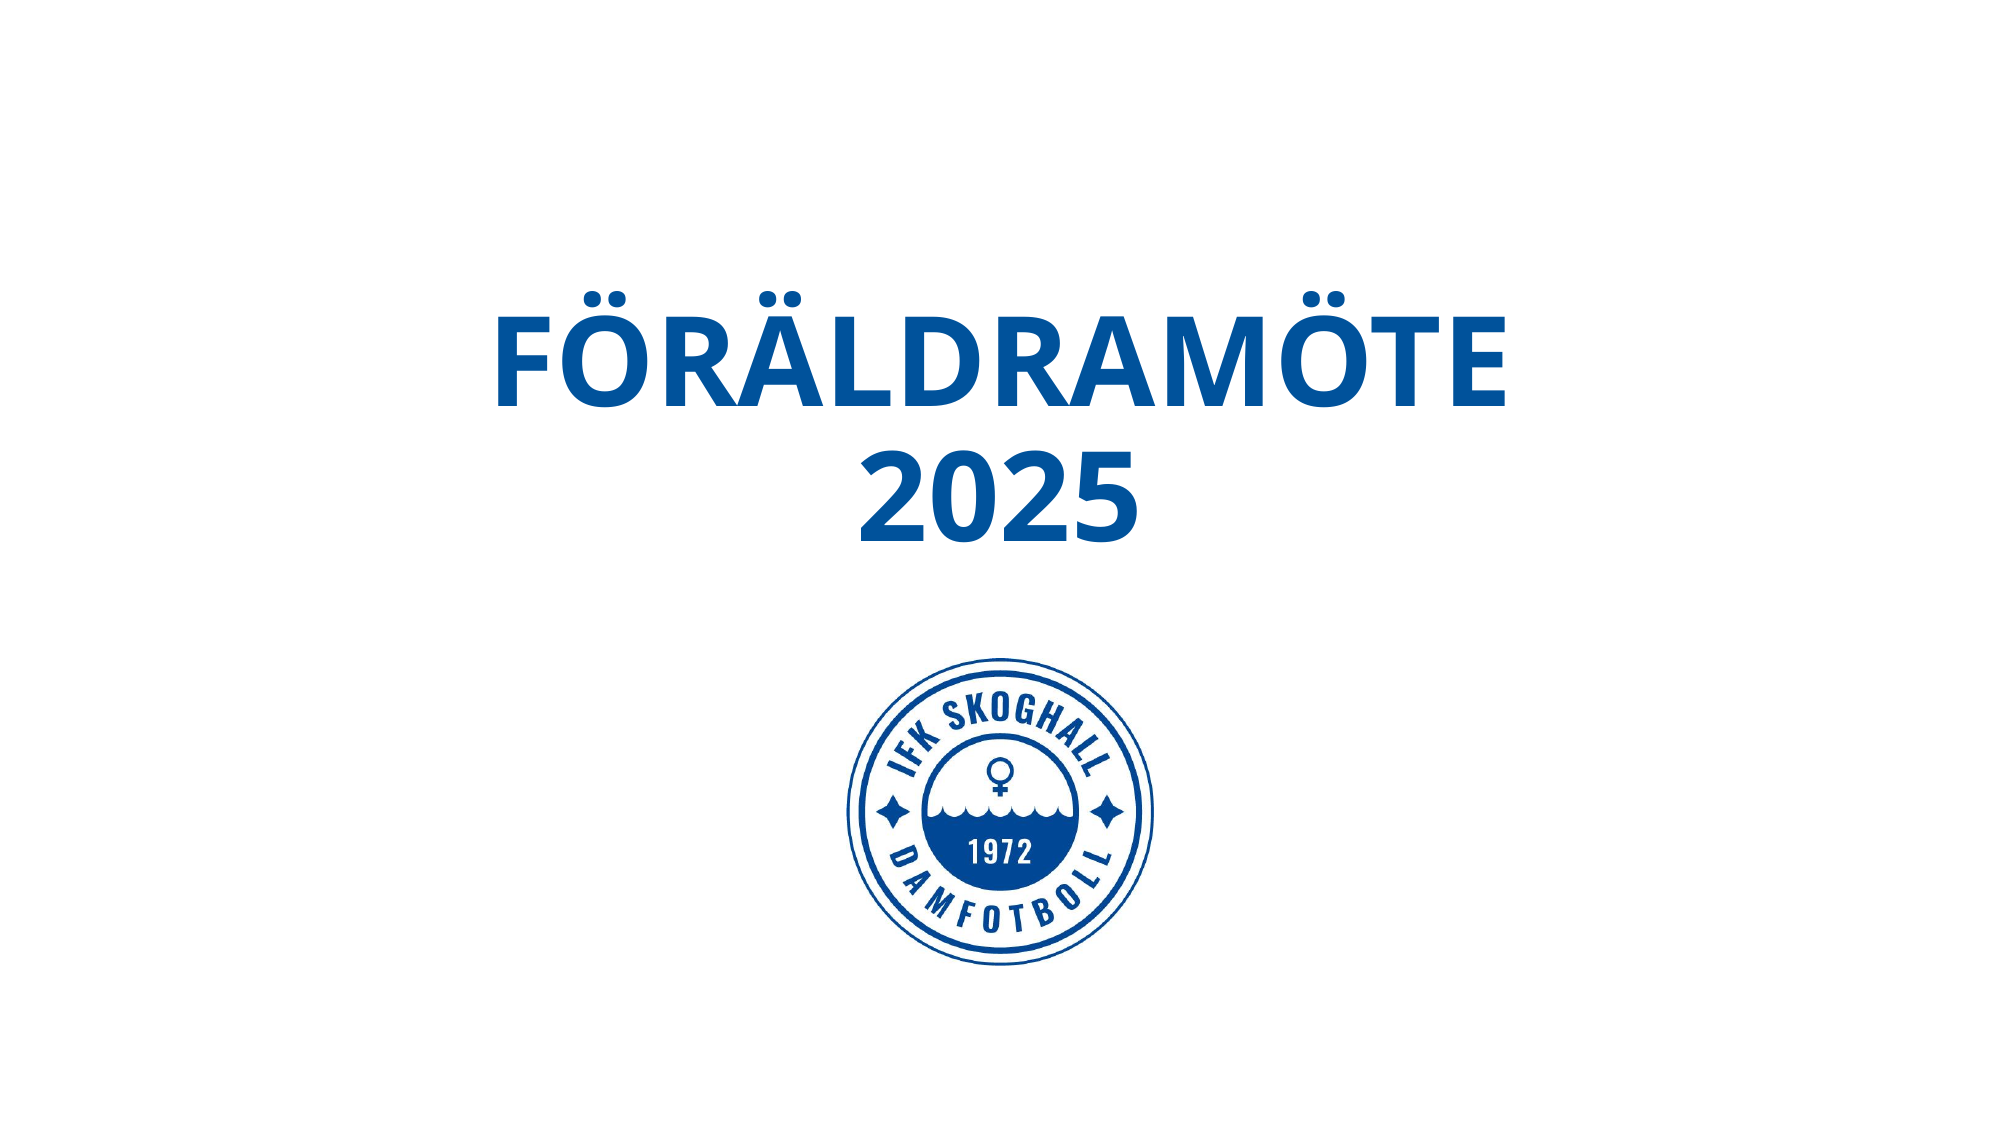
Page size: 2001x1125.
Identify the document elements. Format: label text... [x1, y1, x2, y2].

picture [846, 658, 1154, 966]
title FÖRÄLDRAMÖTE 2025 [249, 184, 1750, 576]
